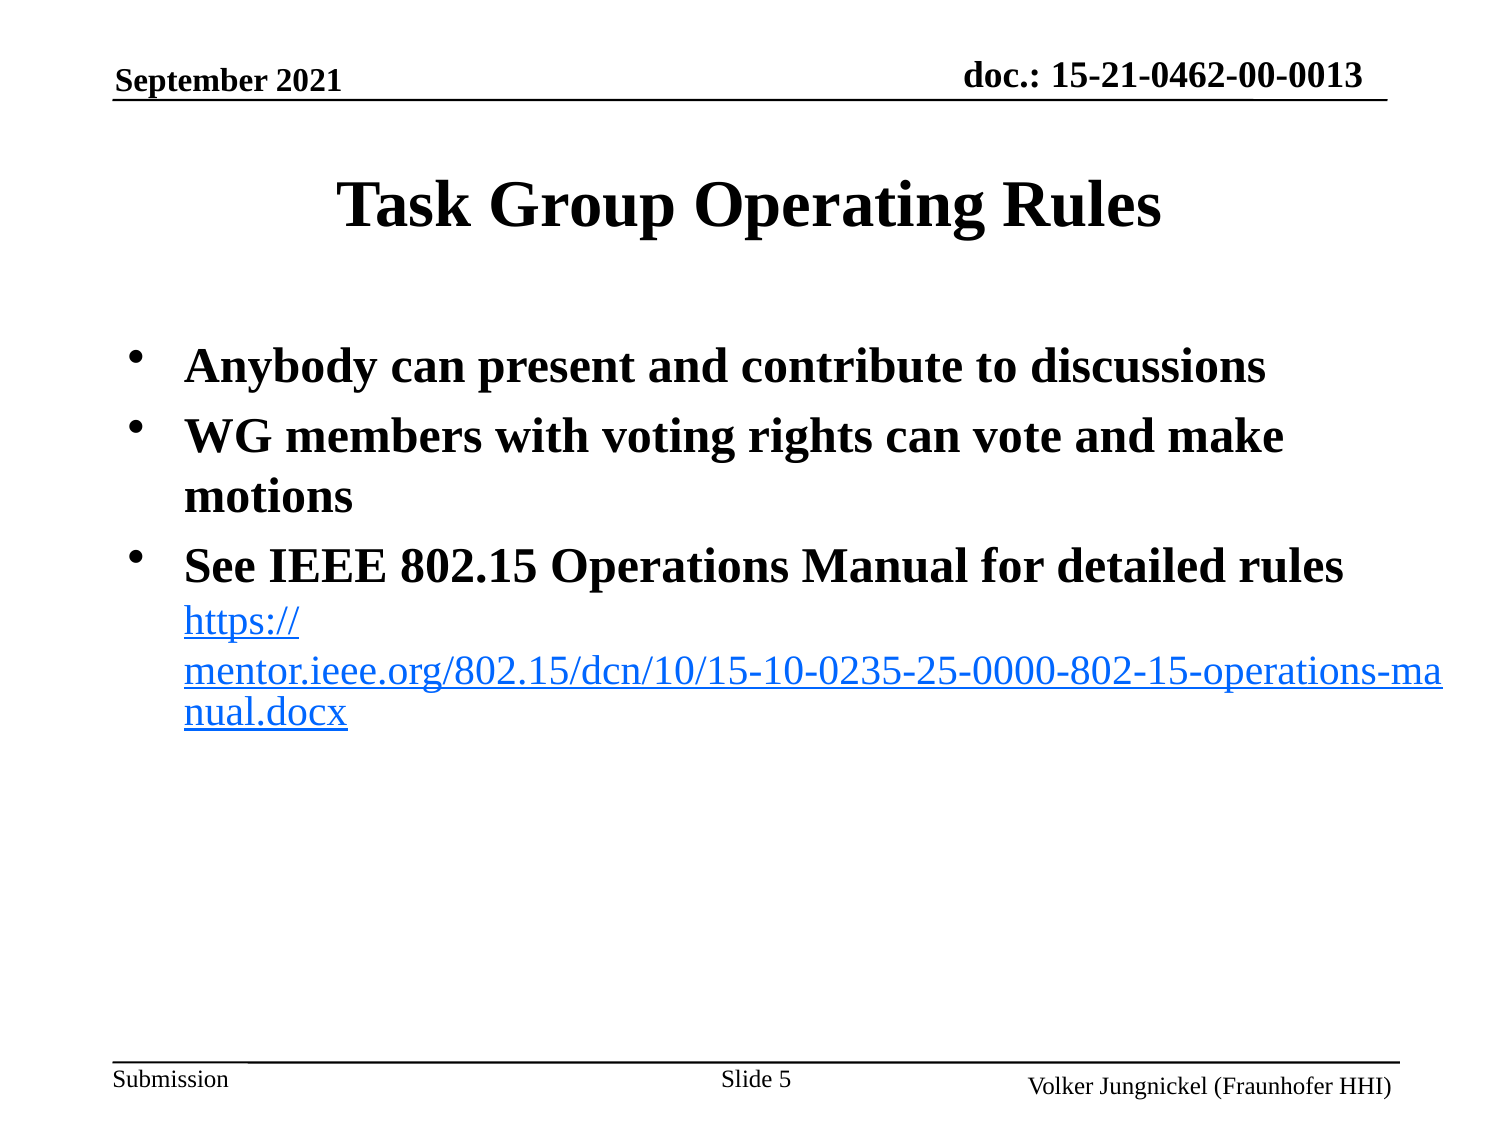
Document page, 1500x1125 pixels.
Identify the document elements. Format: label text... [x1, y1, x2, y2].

slide_number Slide 5 [711, 1061, 801, 1093]
title Task Group Operating Rules [112, 112, 1388, 288]
footer Volker Jungnickel (Fraunhofer HHI) [1012, 1062, 1439, 1100]
text_box Anybody can present and contribute to discussions WG members with voting rights can vote and make motions See IEEE 802.15 Operations Manual for detailed rules https://mentor.ieee.org/802.15/dcn/10/15-10-0235-25-0000-802-15-operations-manual.docx [112, 324, 1463, 1000]
